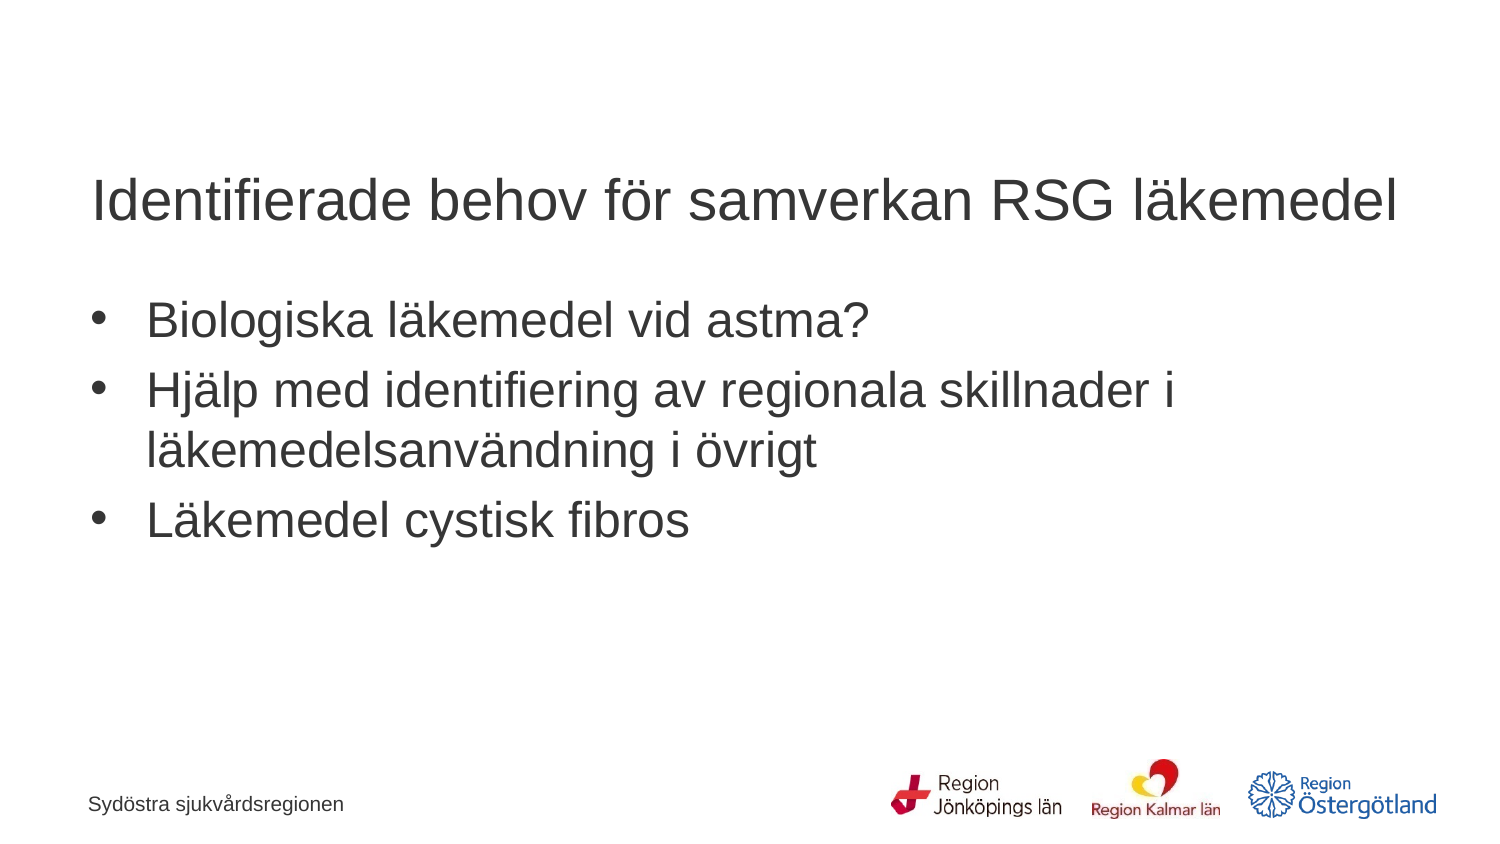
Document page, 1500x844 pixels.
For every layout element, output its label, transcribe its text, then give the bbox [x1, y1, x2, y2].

picture [891, 771, 1062, 819]
picture [1248, 771, 1436, 819]
picture [1092, 759, 1220, 819]
list Biologiska läkemedel vid astma? Hjälp med identifiering av regionala skillnader i läkemedelsanvändning i övrigt Läkemedel cystisk fibros [75, 280, 1425, 741]
title Identifierade behov för samverkan RSG läkemedel [76, 126, 1427, 268]
